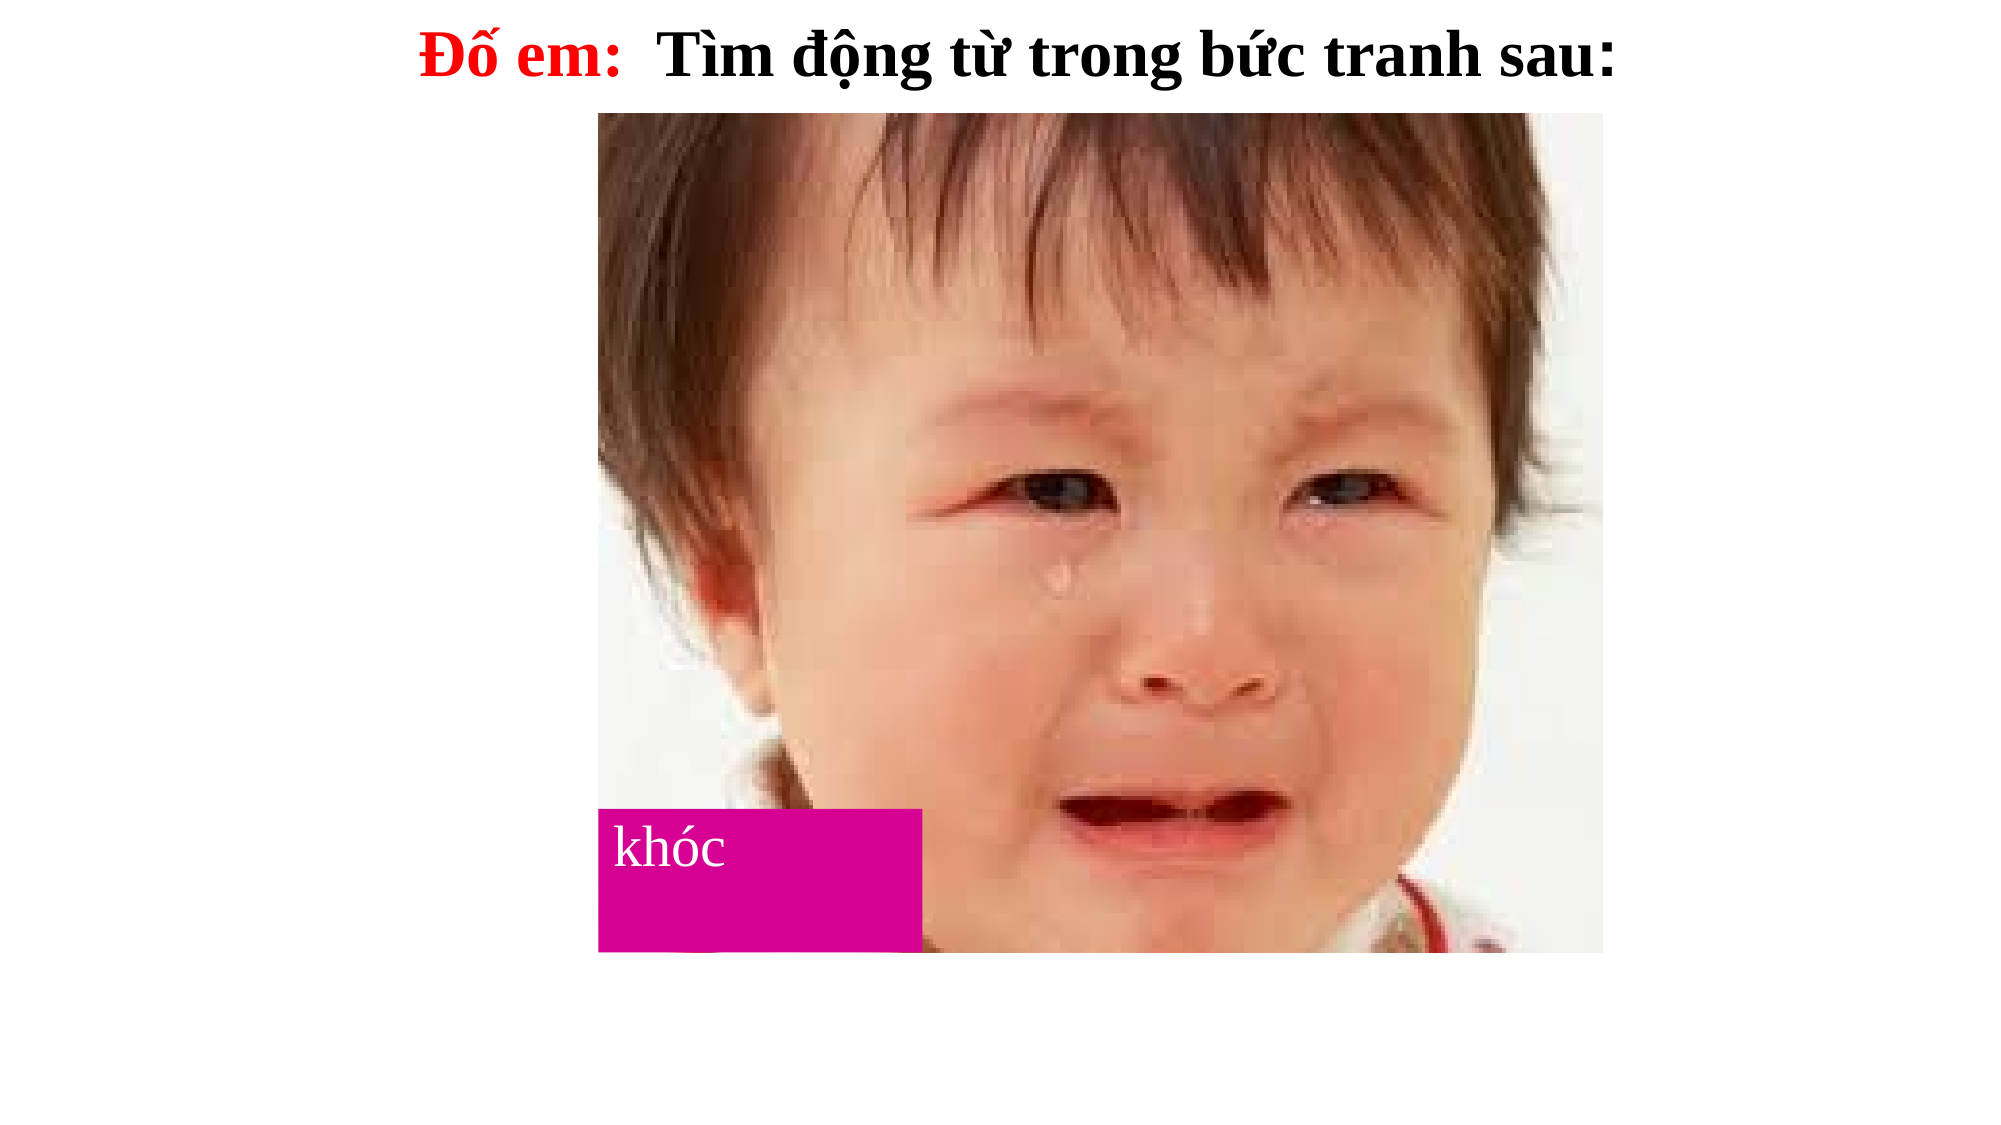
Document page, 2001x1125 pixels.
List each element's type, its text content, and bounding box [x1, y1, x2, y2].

title Đố em: Tìm động từ trong bức tranh sau: [287, 0, 1750, 100]
picture [598, 113, 1603, 953]
